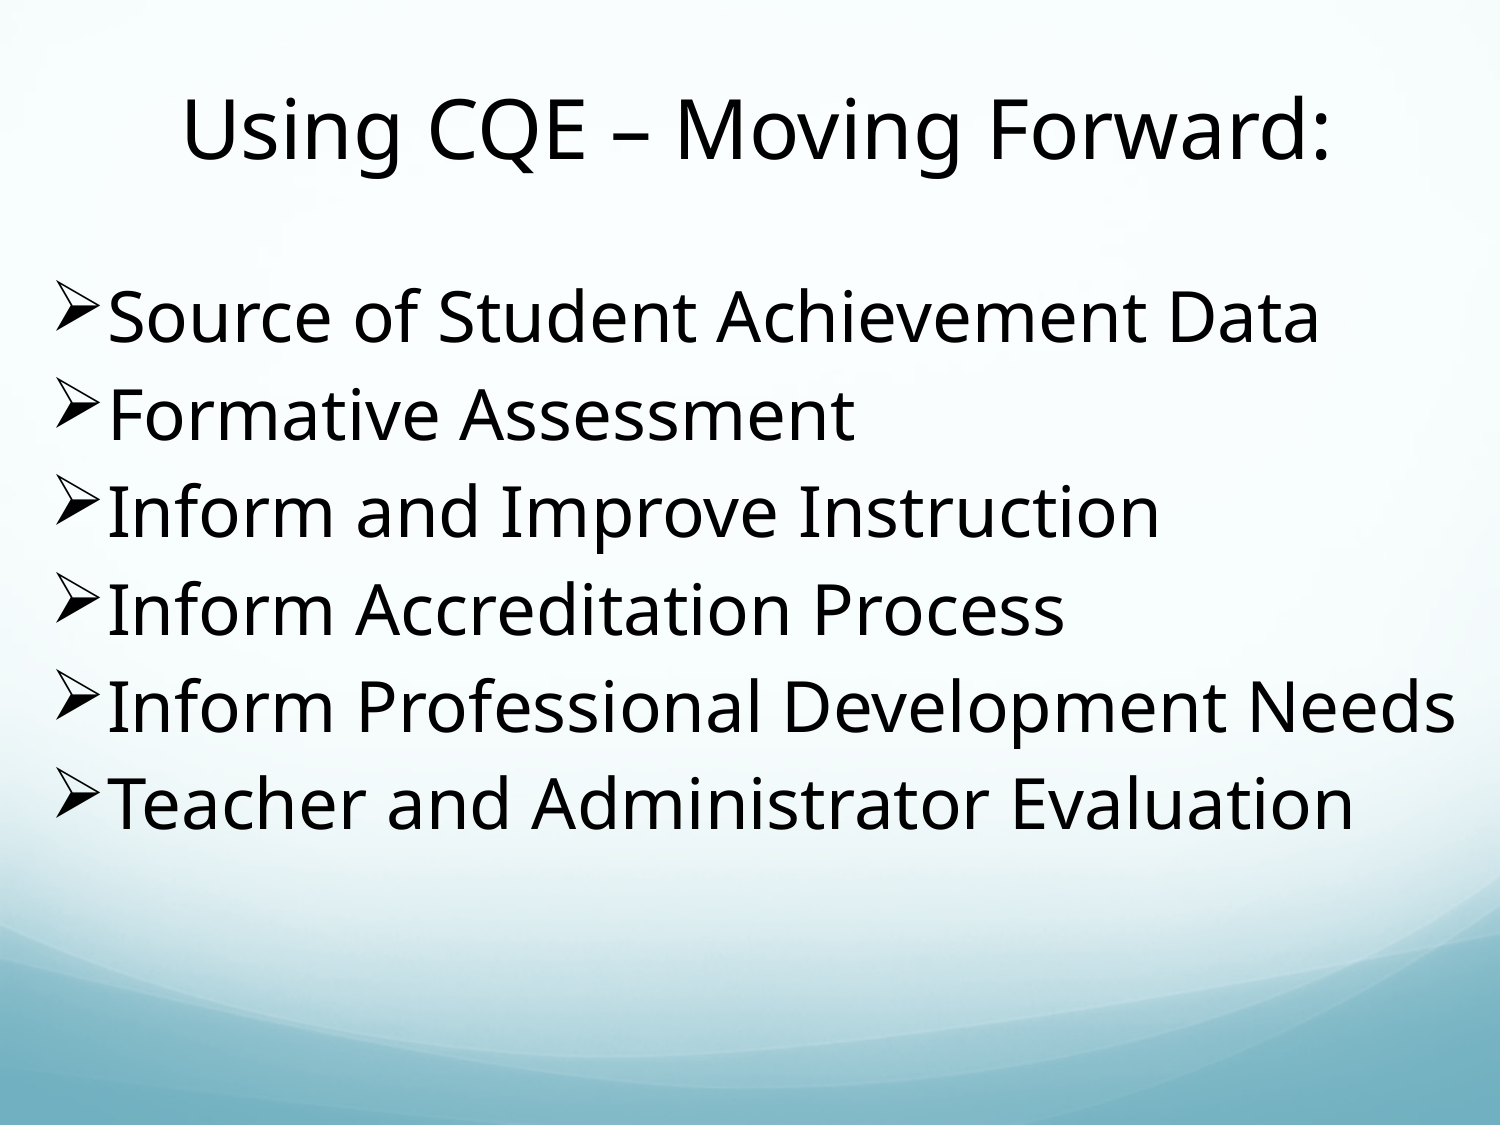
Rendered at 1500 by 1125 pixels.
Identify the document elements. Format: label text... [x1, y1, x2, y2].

text_box Using CQE – Moving Forward: Source of Student Achievement Data Formative Assessment Inform and Improve Instruction Inform Accreditation Process Inform Professional Development Needs Teacher and Administrator Evaluation [35, 69, 1478, 954]
